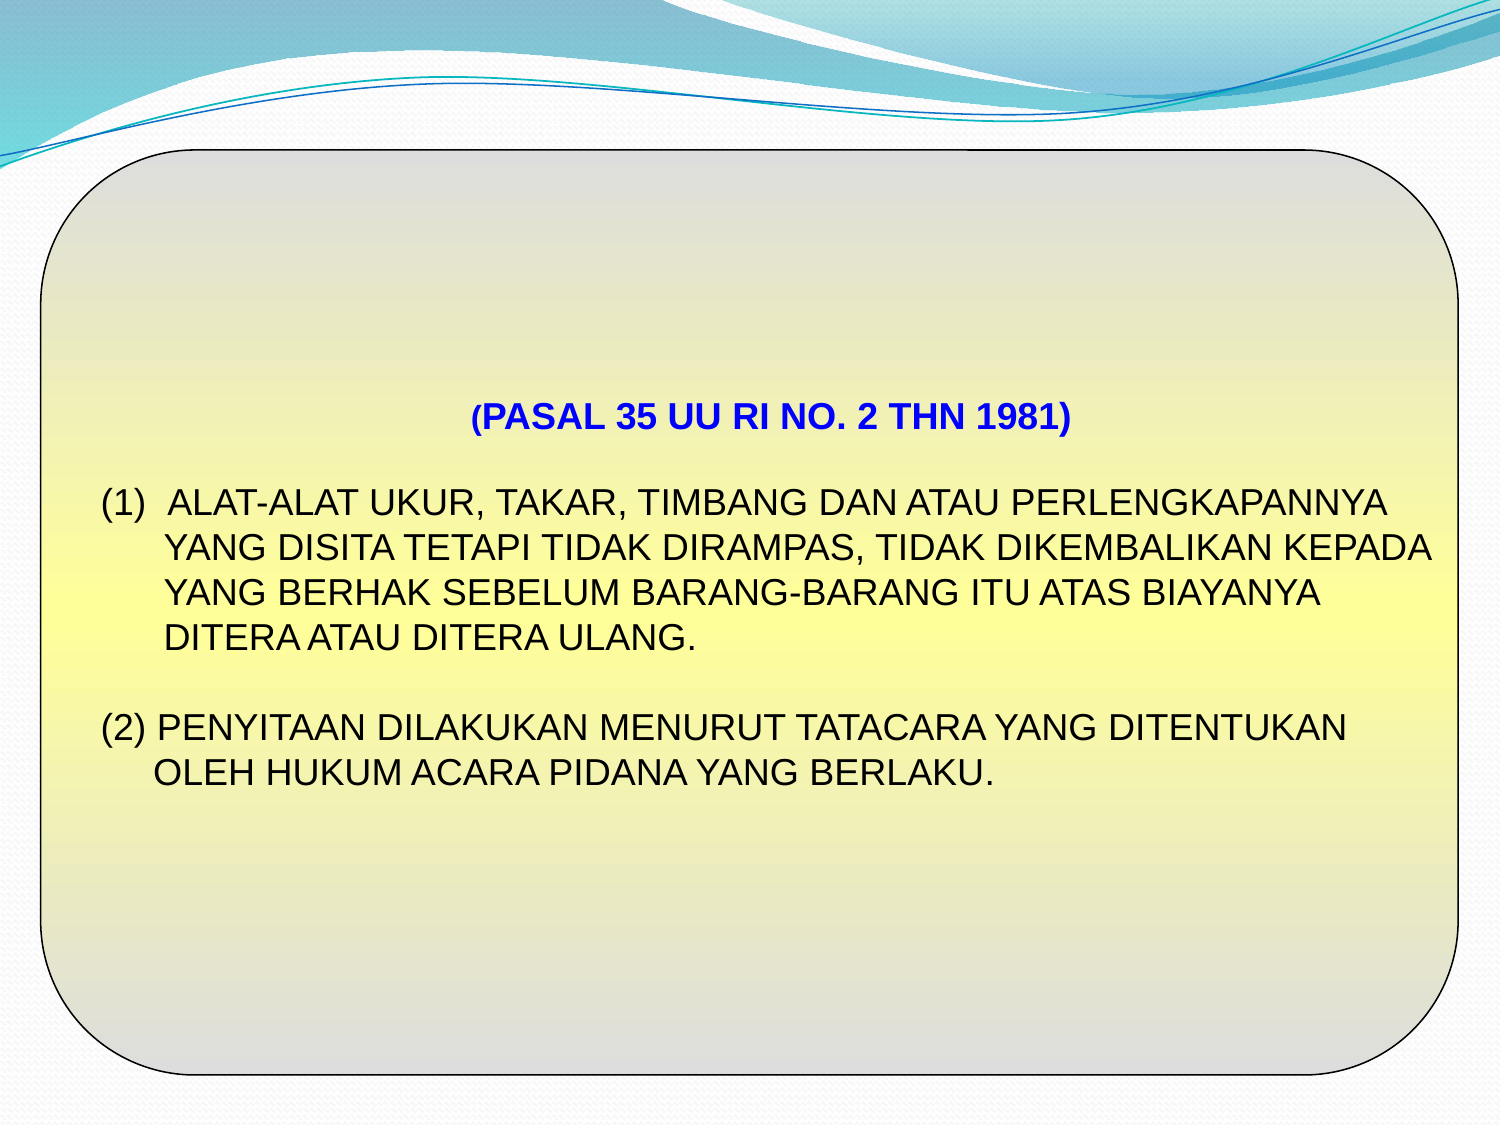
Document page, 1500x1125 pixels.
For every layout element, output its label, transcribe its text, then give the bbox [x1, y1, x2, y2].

text_box (PASAL 35 UU RI NO. 2 THN 1981) ALAT-ALAT UKUR, TAKAR, TIMBANG DAN ATAU PERLENGKAPANNYA YANG DISITA TETAPI TIDAK DIRAMPAS, TIDAK DIKEMBALIKAN KEPADA YANG BERHAK SEBELUM BARANG-BARANG ITU ATAS BIAYANYA DITERA ATAU DITERA ULANG. PENYITAAN DILAKUKAN MENURUT TATACARA YANG DITENTUKAN OLEH HUKUM ACARA PIDANA YANG BERLAKU. [40, 149, 1459, 1075]
